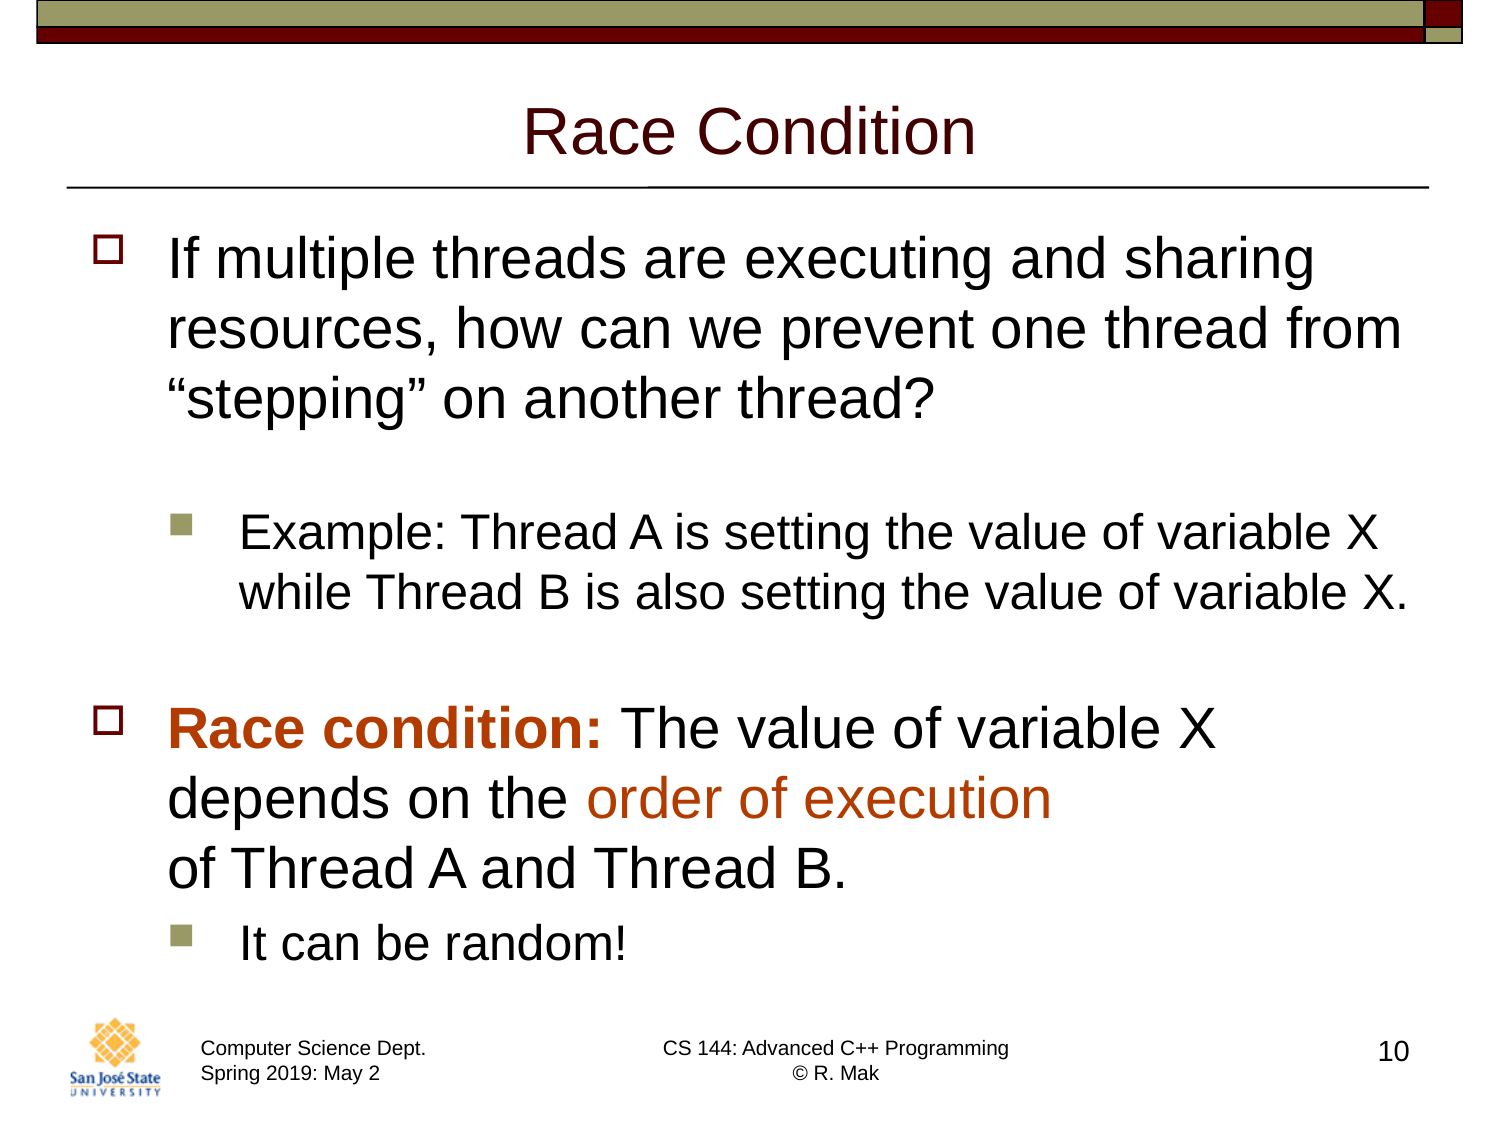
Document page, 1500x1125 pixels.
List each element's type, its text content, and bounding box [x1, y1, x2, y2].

list If multiple threads are executing and sharing resources, how can we prevent one thread from “stepping” on another thread? Example: Thread A is setting the value of variable X while Thread B is also setting the value of variable X. Race condition: The value of variable X depends on the order of execution of Thread A and Thread B. It can be random! [75, 212, 1440, 1013]
picture [60, 1012, 166, 1112]
slide_number 10 [1112, 1025, 1425, 1100]
title Race Condition [75, 67, 1425, 175]
